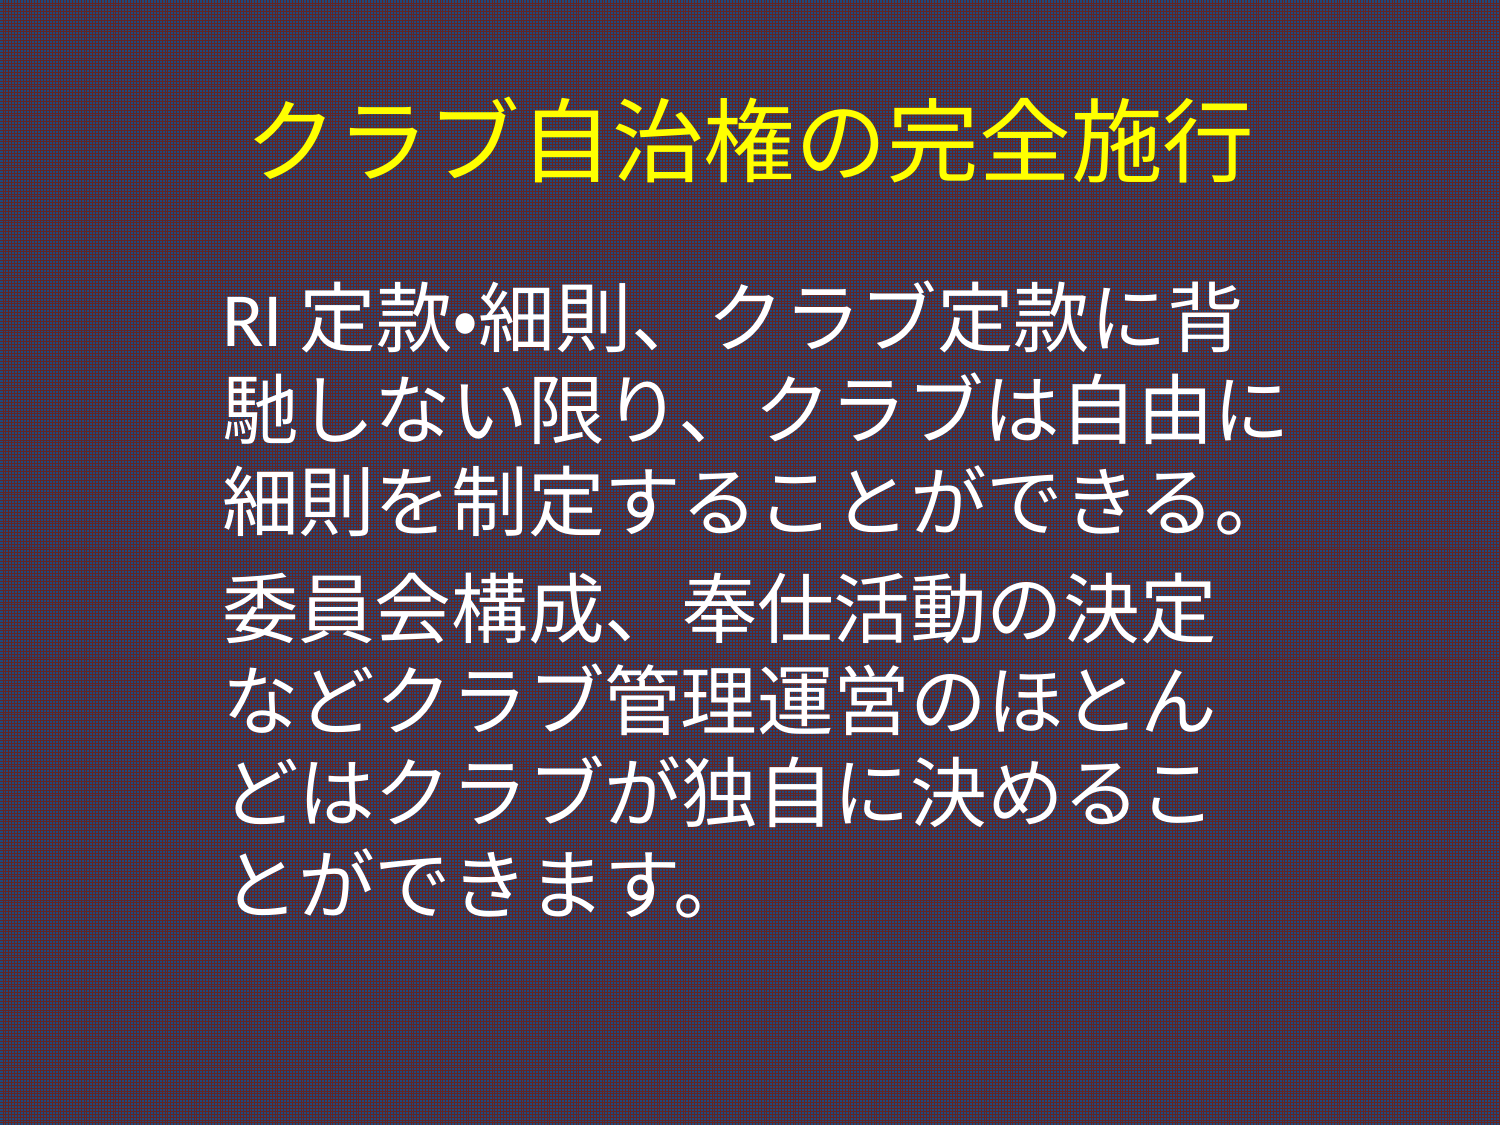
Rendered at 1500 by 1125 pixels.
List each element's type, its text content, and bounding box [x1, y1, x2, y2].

list RI定款・細則、クラブ定款に背馳しない限り、クラブは自由に細則を制定することができる。 委員会構成、奉仕活動の決定などクラブ管理運営のほとんどはクラブが独自に決めることができます。 [0, 262, 1306, 1005]
title クラブ自治権の完全施行 [75, 45, 1425, 233]
